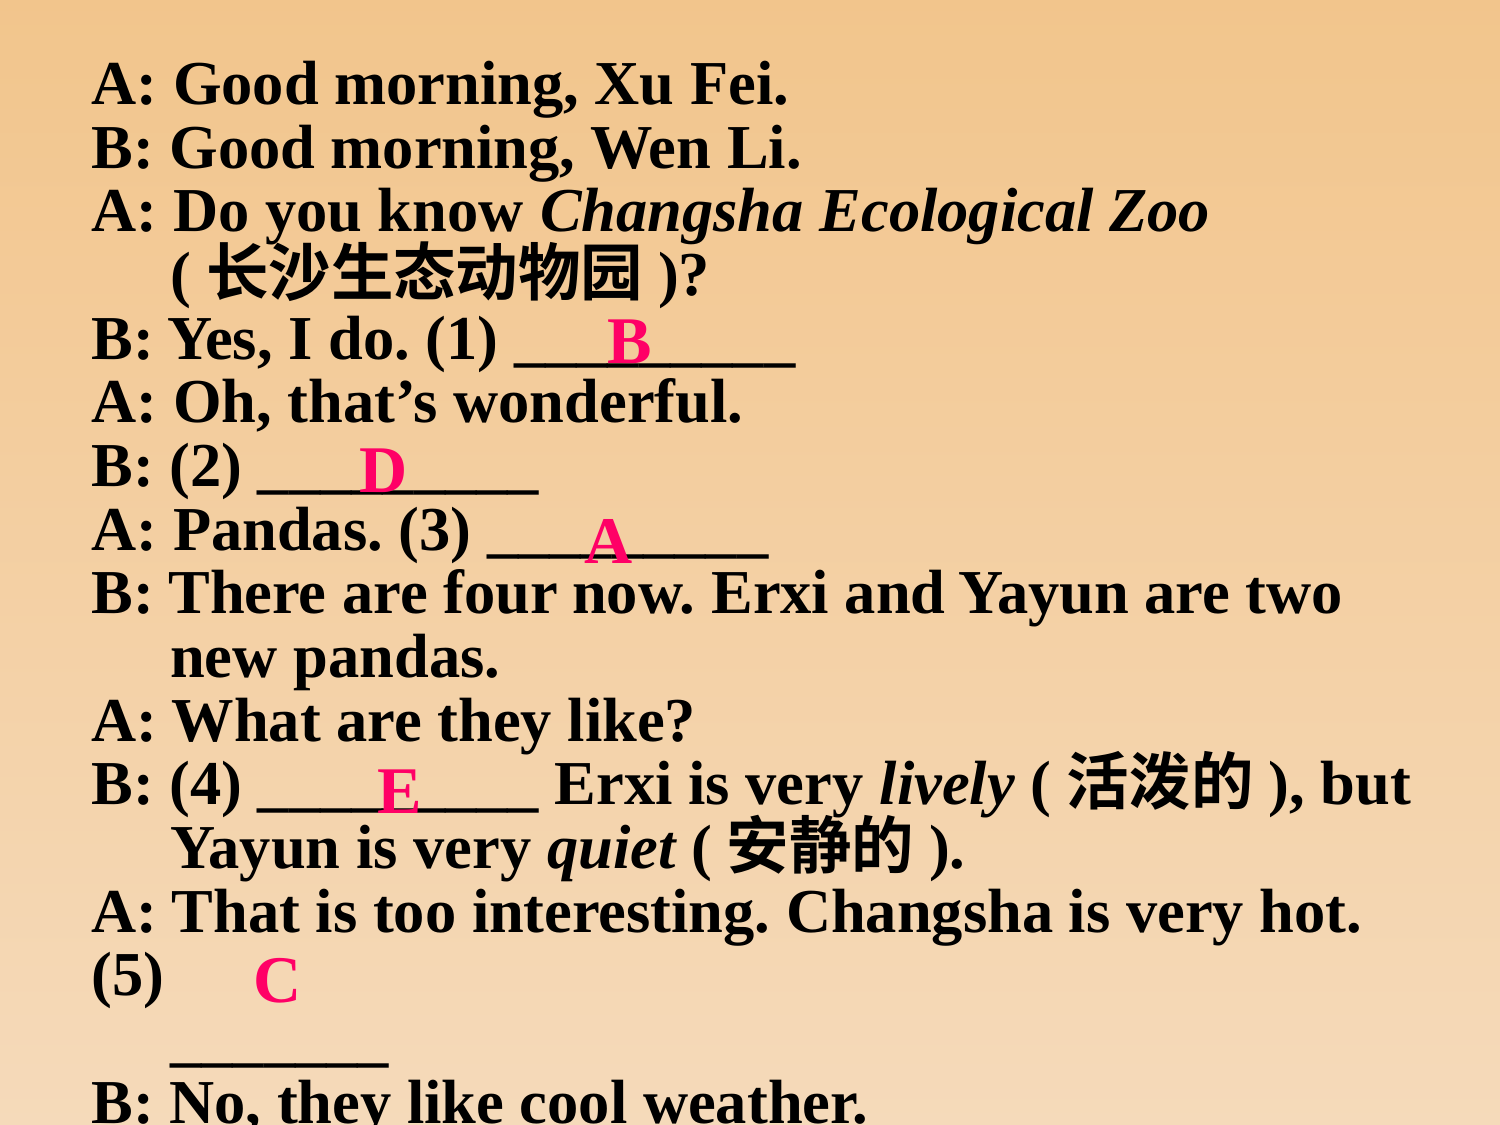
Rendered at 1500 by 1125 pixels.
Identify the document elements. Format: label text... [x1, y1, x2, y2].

text_box D [345, 418, 608, 514]
text_box A: Good morning, Xu Fei. B: Good morning, Wen Li. A: Do you know Changsha Ecological Zoo (长沙生态动物园)? B: Yes, I do. (1) _________ A: Oh, that’s wonderful. B: (2) _________ A: Pandas. (3) _________ B: There are four now. Erxi and Yayun are two new pandas. A: What are they like? B: (4) _________ Erxi is very lively (活泼的), but Yayun is very quiet (安静的). A: That is too interesting. Changsha is very hot. (5) _______ B: No, they like cool weather. [76, 46, 1459, 1125]
text_box E [363, 739, 627, 834]
text_box C [238, 928, 502, 1023]
text_box B [593, 289, 857, 384]
text_box A [569, 489, 833, 585]
